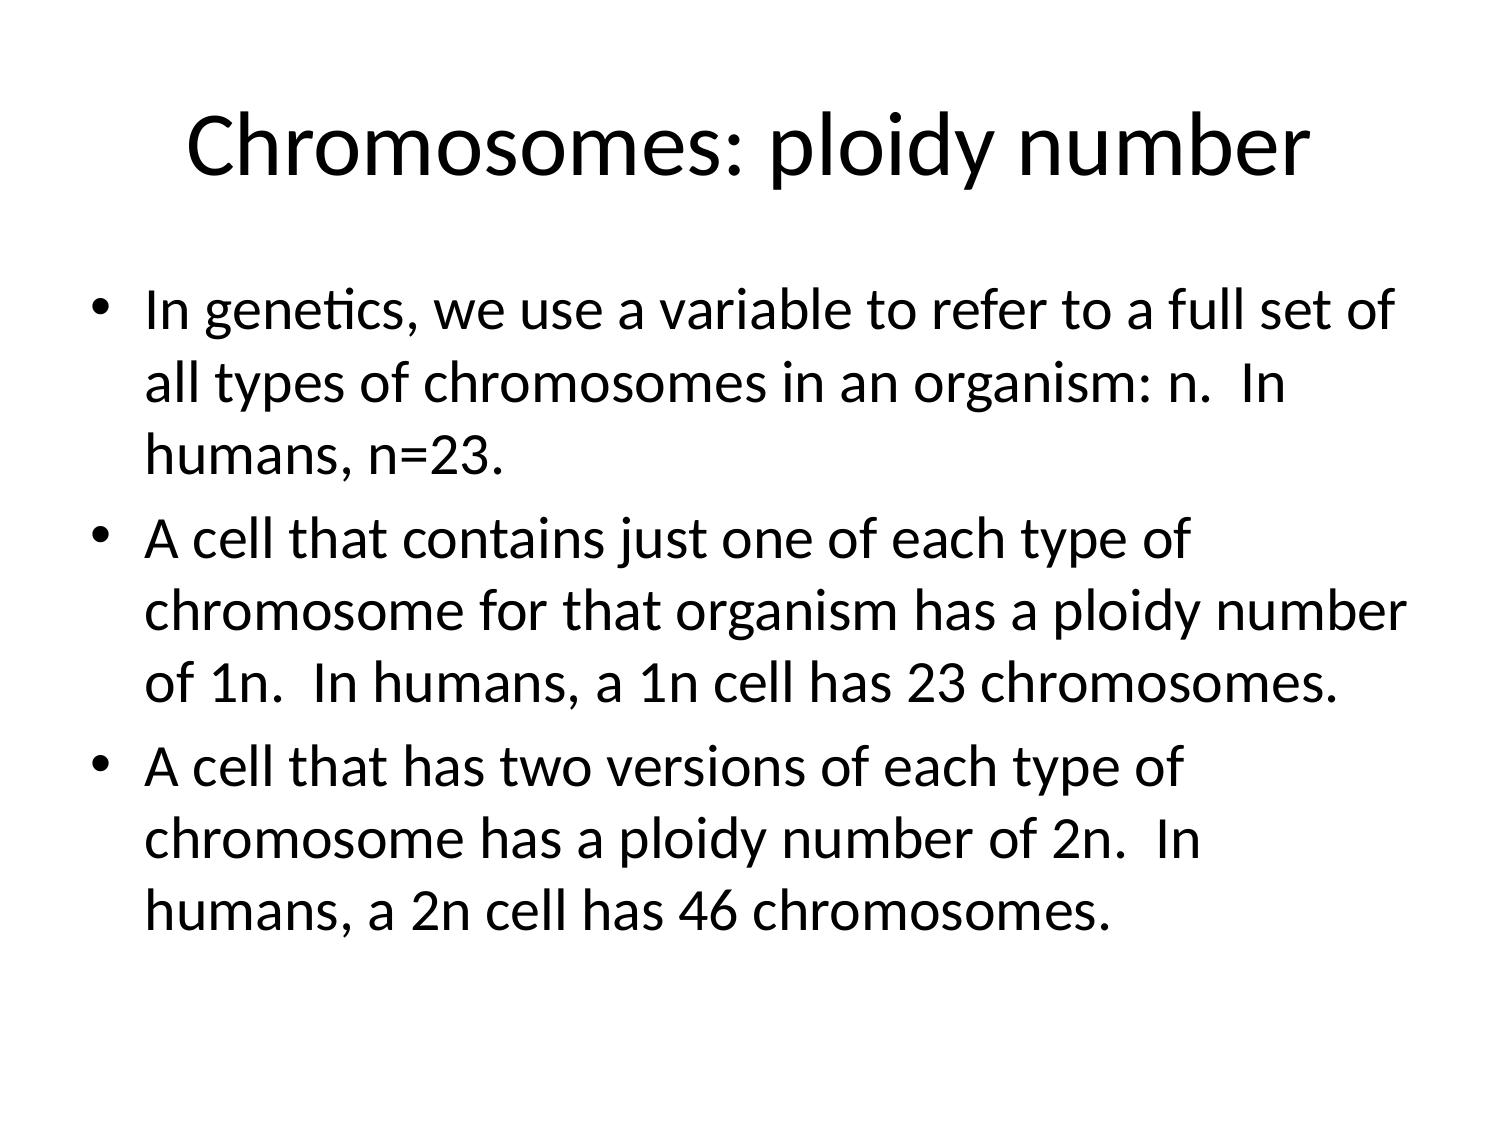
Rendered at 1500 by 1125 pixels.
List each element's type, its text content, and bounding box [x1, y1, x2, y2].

title Chromosomes: ploidy number [75, 45, 1425, 233]
list In genetics, we use a variable to refer to a full set of all types of chromosomes in an organism: n. In humans, n=23. A cell that contains just one of each type of chromosome for that organism has a ploidy number of 1n. In humans, a 1n cell has 23 chromosomes. A cell that has two versions of each type of chromosome has a ploidy number of 2n. In humans, a 2n cell has 46 chromosomes. [75, 262, 1425, 1005]
